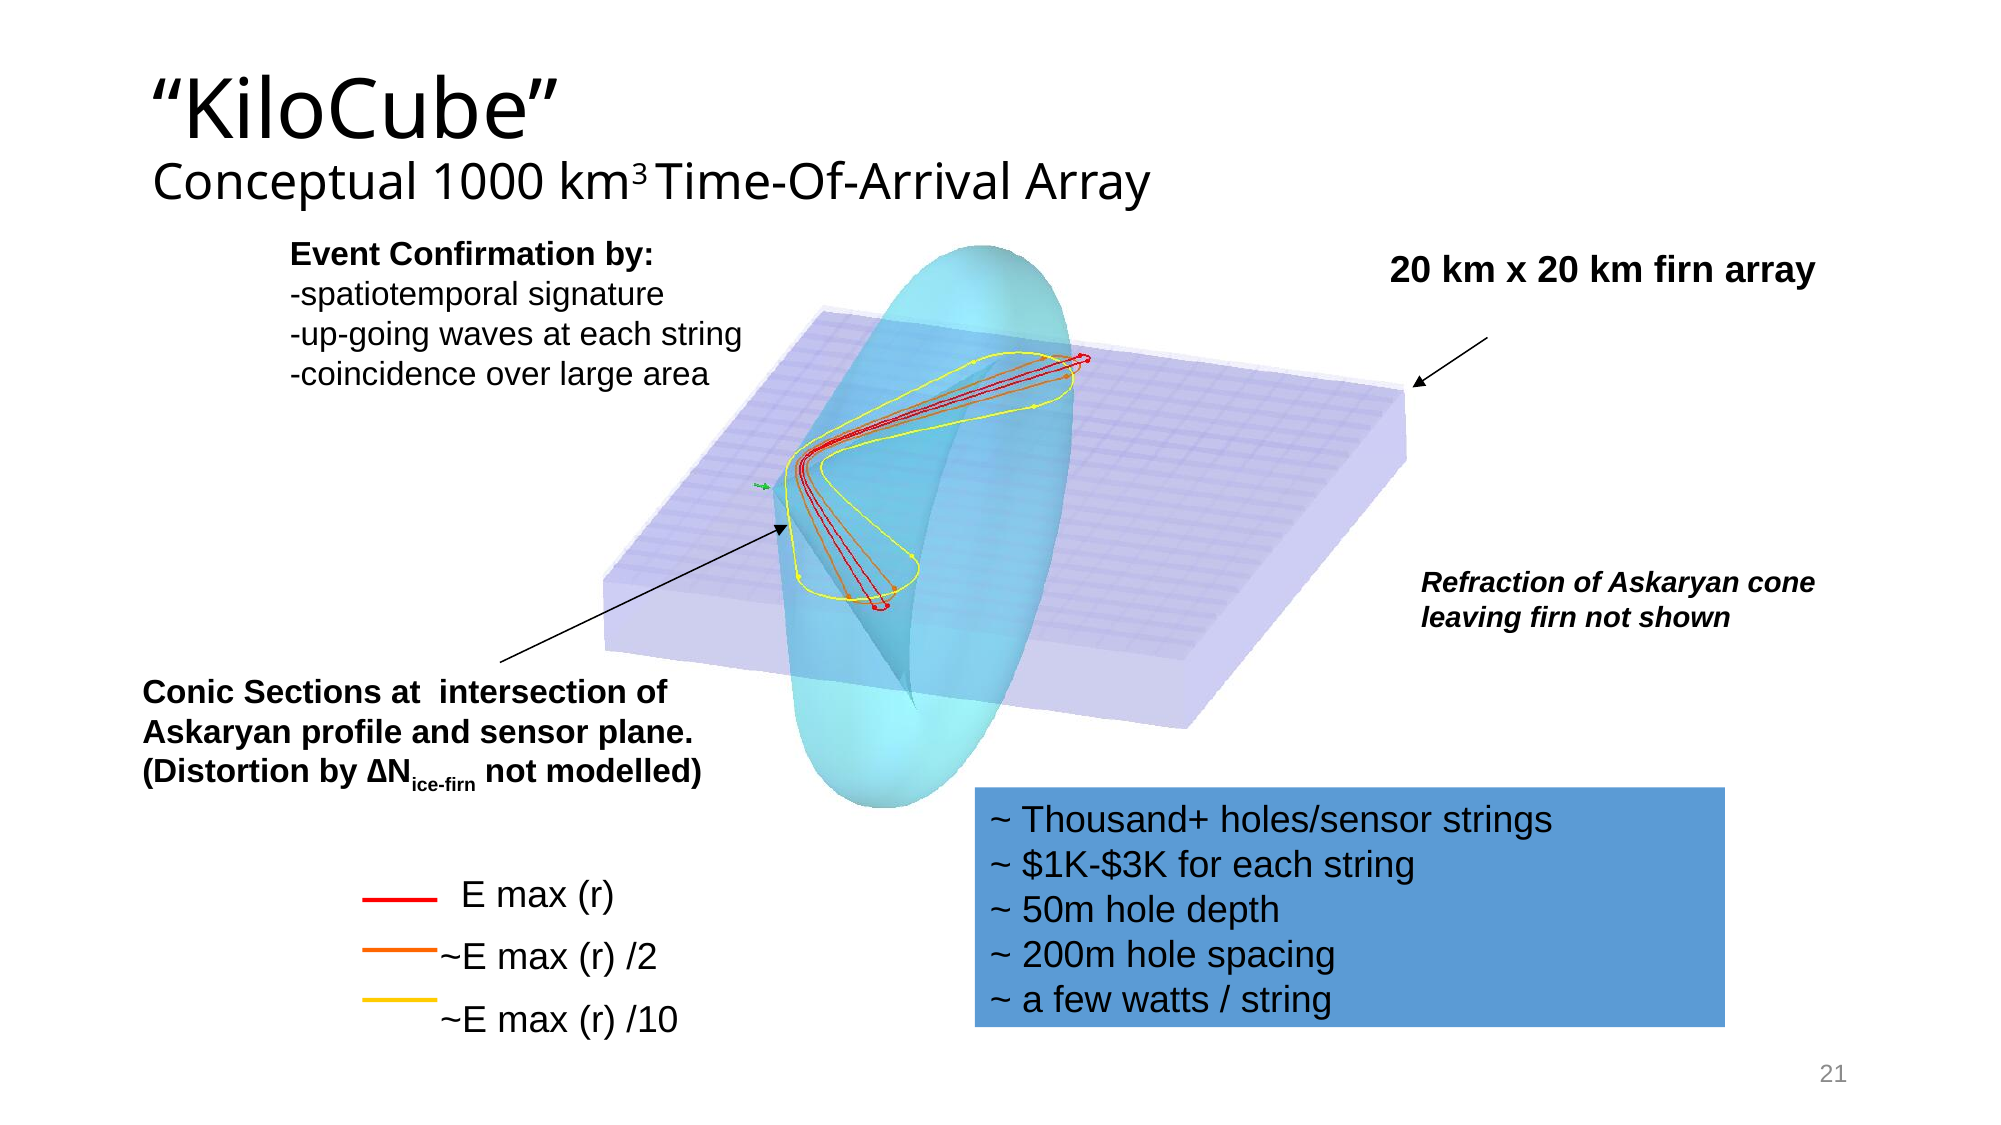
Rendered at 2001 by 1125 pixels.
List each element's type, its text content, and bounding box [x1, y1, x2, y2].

title “KiloCube” Conceptual 1000 km3 Time-Of-Arrival Array [137, 59, 1863, 278]
text_box E max (r) [425, 862, 631, 923]
text_box ~E max (r) /2 [425, 924, 673, 985]
text_box 20 km x 20 km firn array [1416, 237, 1863, 333]
text_box Conic Sections at intersection of Askaryan profile and sensor plane. (Distortion by ∆Nice-firn not modelled) [127, 662, 574, 803]
slide_number 21 [1412, 1042, 1863, 1103]
text_box Refraction of Askaryan cone leaving firn not shown [1416, 556, 1832, 676]
text_box Event Confirmation by: -spatiotemporal signature -up-going waves at each string -coincidence over large area [275, 224, 574, 440]
text_box [1416, 337, 1488, 388]
text_box ~ Thousand+ holes/sensor strings ~ $1K-$3K for each string ~ 50m hole depth ~ 200m hole spacing ~ a few watts / string [974, 787, 1725, 1028]
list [574, 149, 1416, 893]
text_box ~E max (r) /10 [425, 987, 694, 1048]
